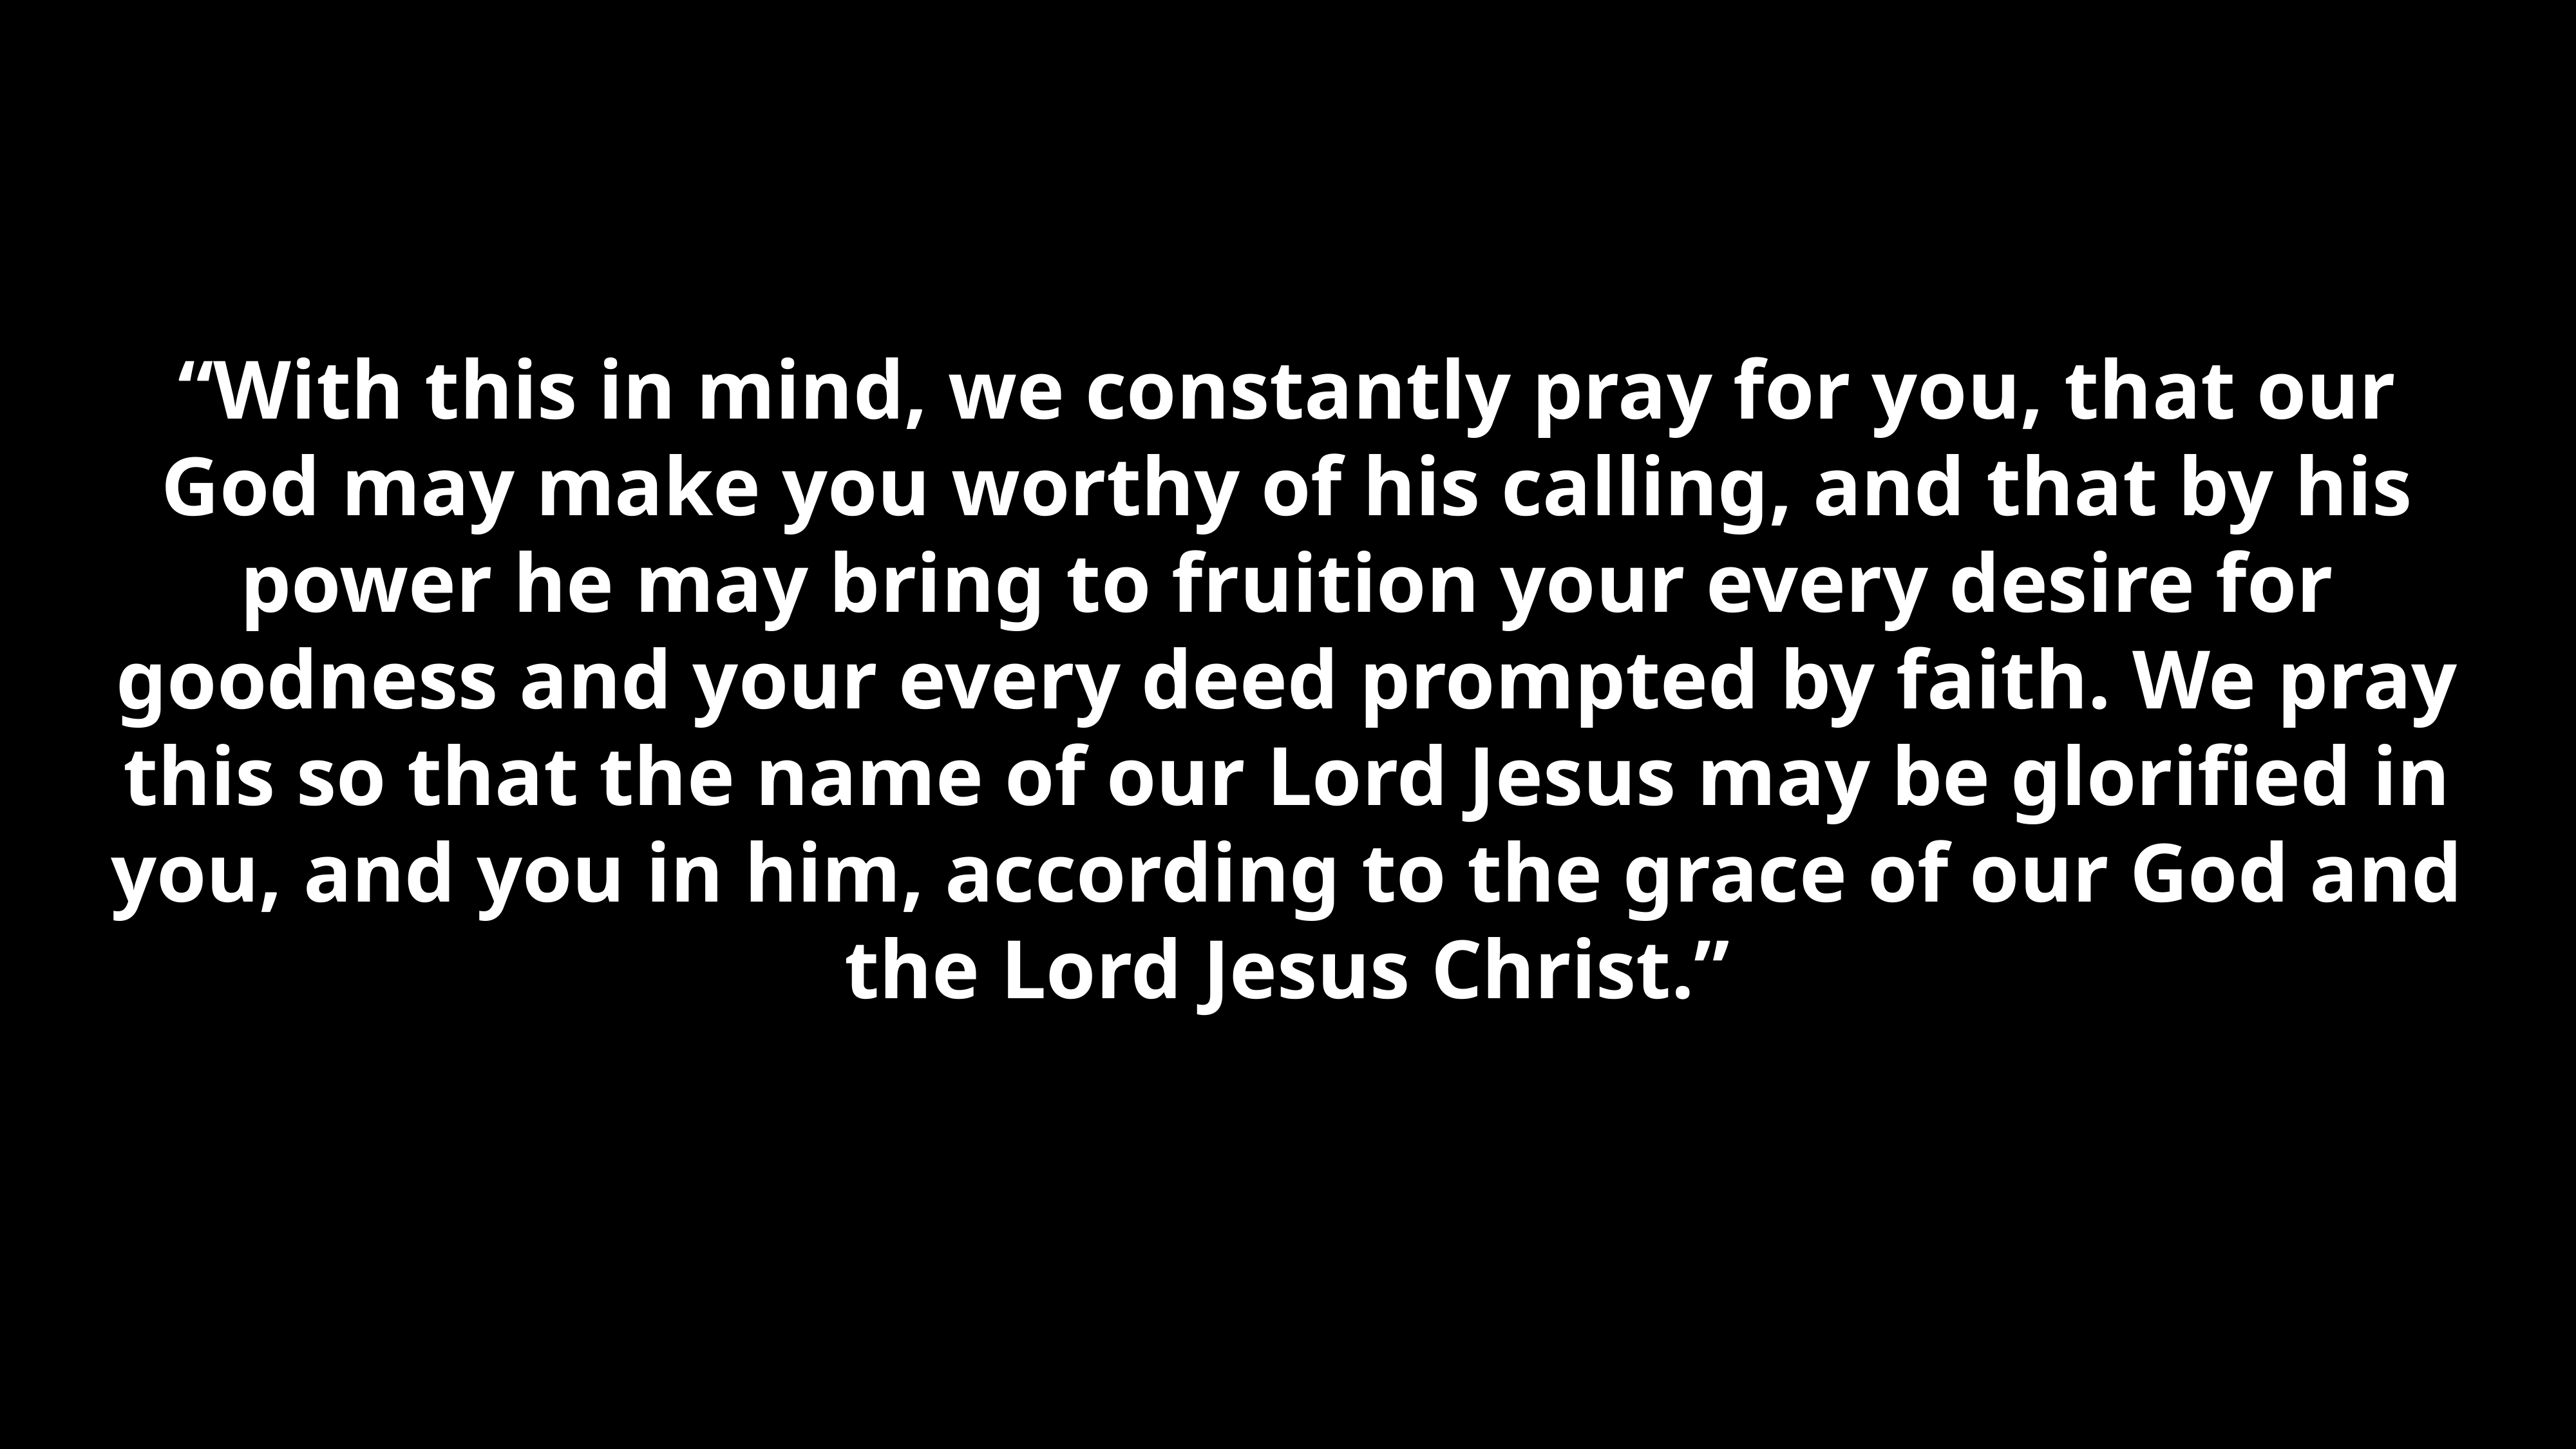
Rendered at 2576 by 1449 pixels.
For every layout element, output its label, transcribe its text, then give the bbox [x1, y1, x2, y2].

text_box “With this in mind, we constantly pray for you, that our God may make you worthy of his calling, and that by his power he may bring to fruition your every desire for goodness and your every deed prompted by faith. We pray this so that the name of our Lord Jesus may be glorified in you, and you in him, according to the grace of our God and the Lord Jesus Christ.” [80, 330, 2496, 1119]
